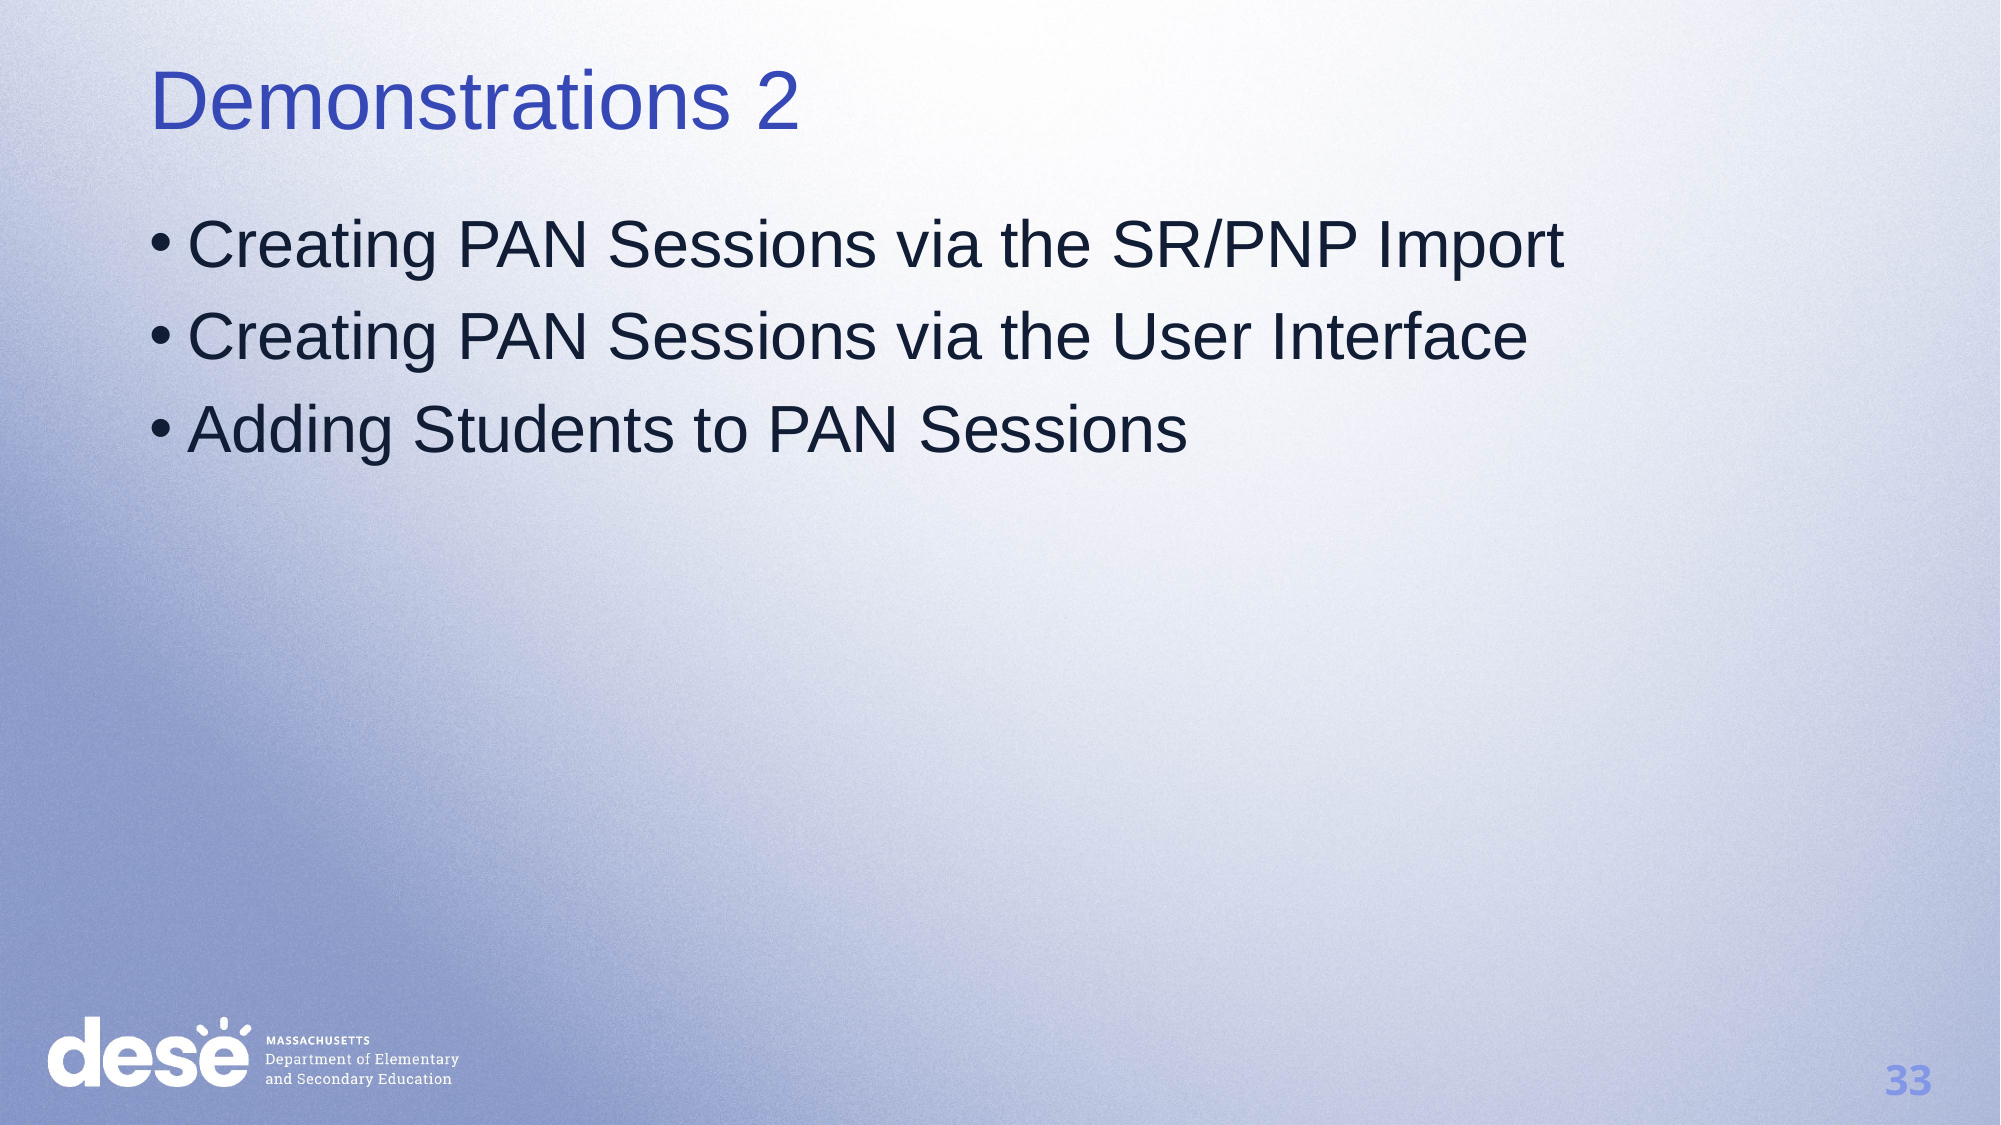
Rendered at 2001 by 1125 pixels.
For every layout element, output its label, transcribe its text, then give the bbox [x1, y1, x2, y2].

title Demonstrations 2 [134, 47, 2000, 159]
list Creating PAN Sessions via the SR/PNP Import Creating PAN Sessions via the User Interface Adding Students to PAN Sessions [134, 201, 1637, 1031]
picture [0, 0, 2000, 1125]
